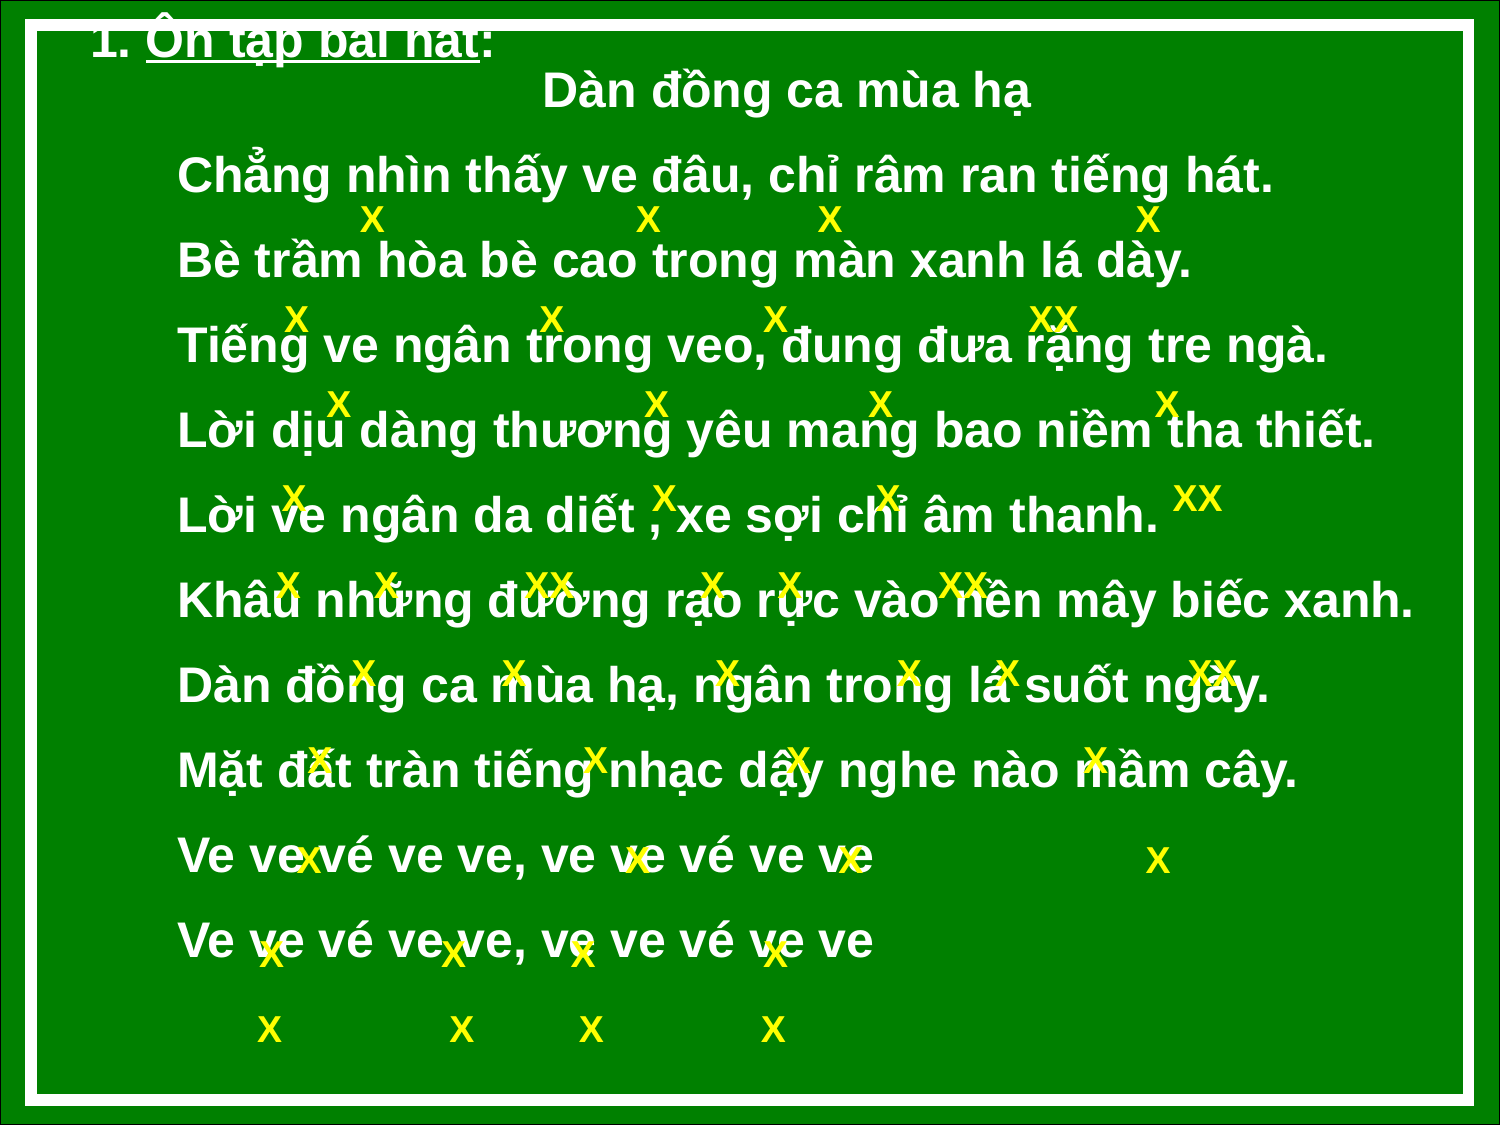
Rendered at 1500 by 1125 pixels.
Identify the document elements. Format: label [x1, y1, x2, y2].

text_box [0, 0, 1500, 1125]
